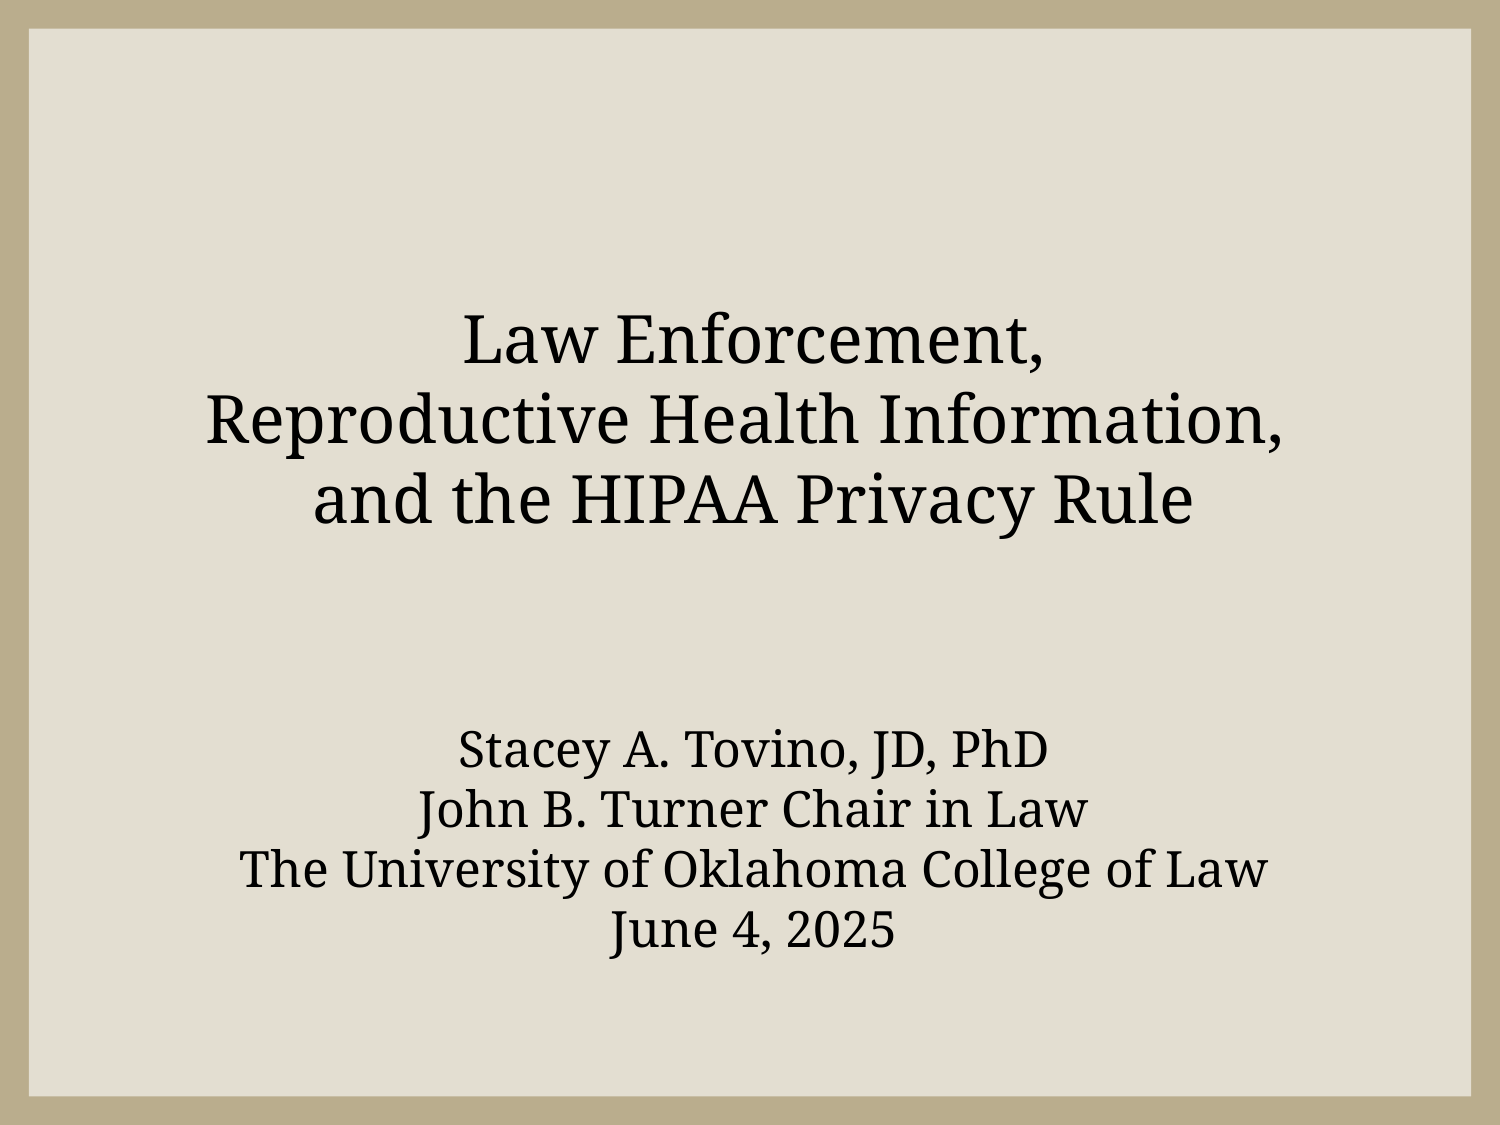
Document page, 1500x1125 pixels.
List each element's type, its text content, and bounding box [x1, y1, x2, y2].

text_box Law Enforcement, Reproductive Health Information, and the HIPAA Privacy Rule Stacey A. Tovino, JD, PhD John B. Turner Chair in Law The University of Oklahoma College of Law June 4, 2025 [63, 289, 1445, 1025]
